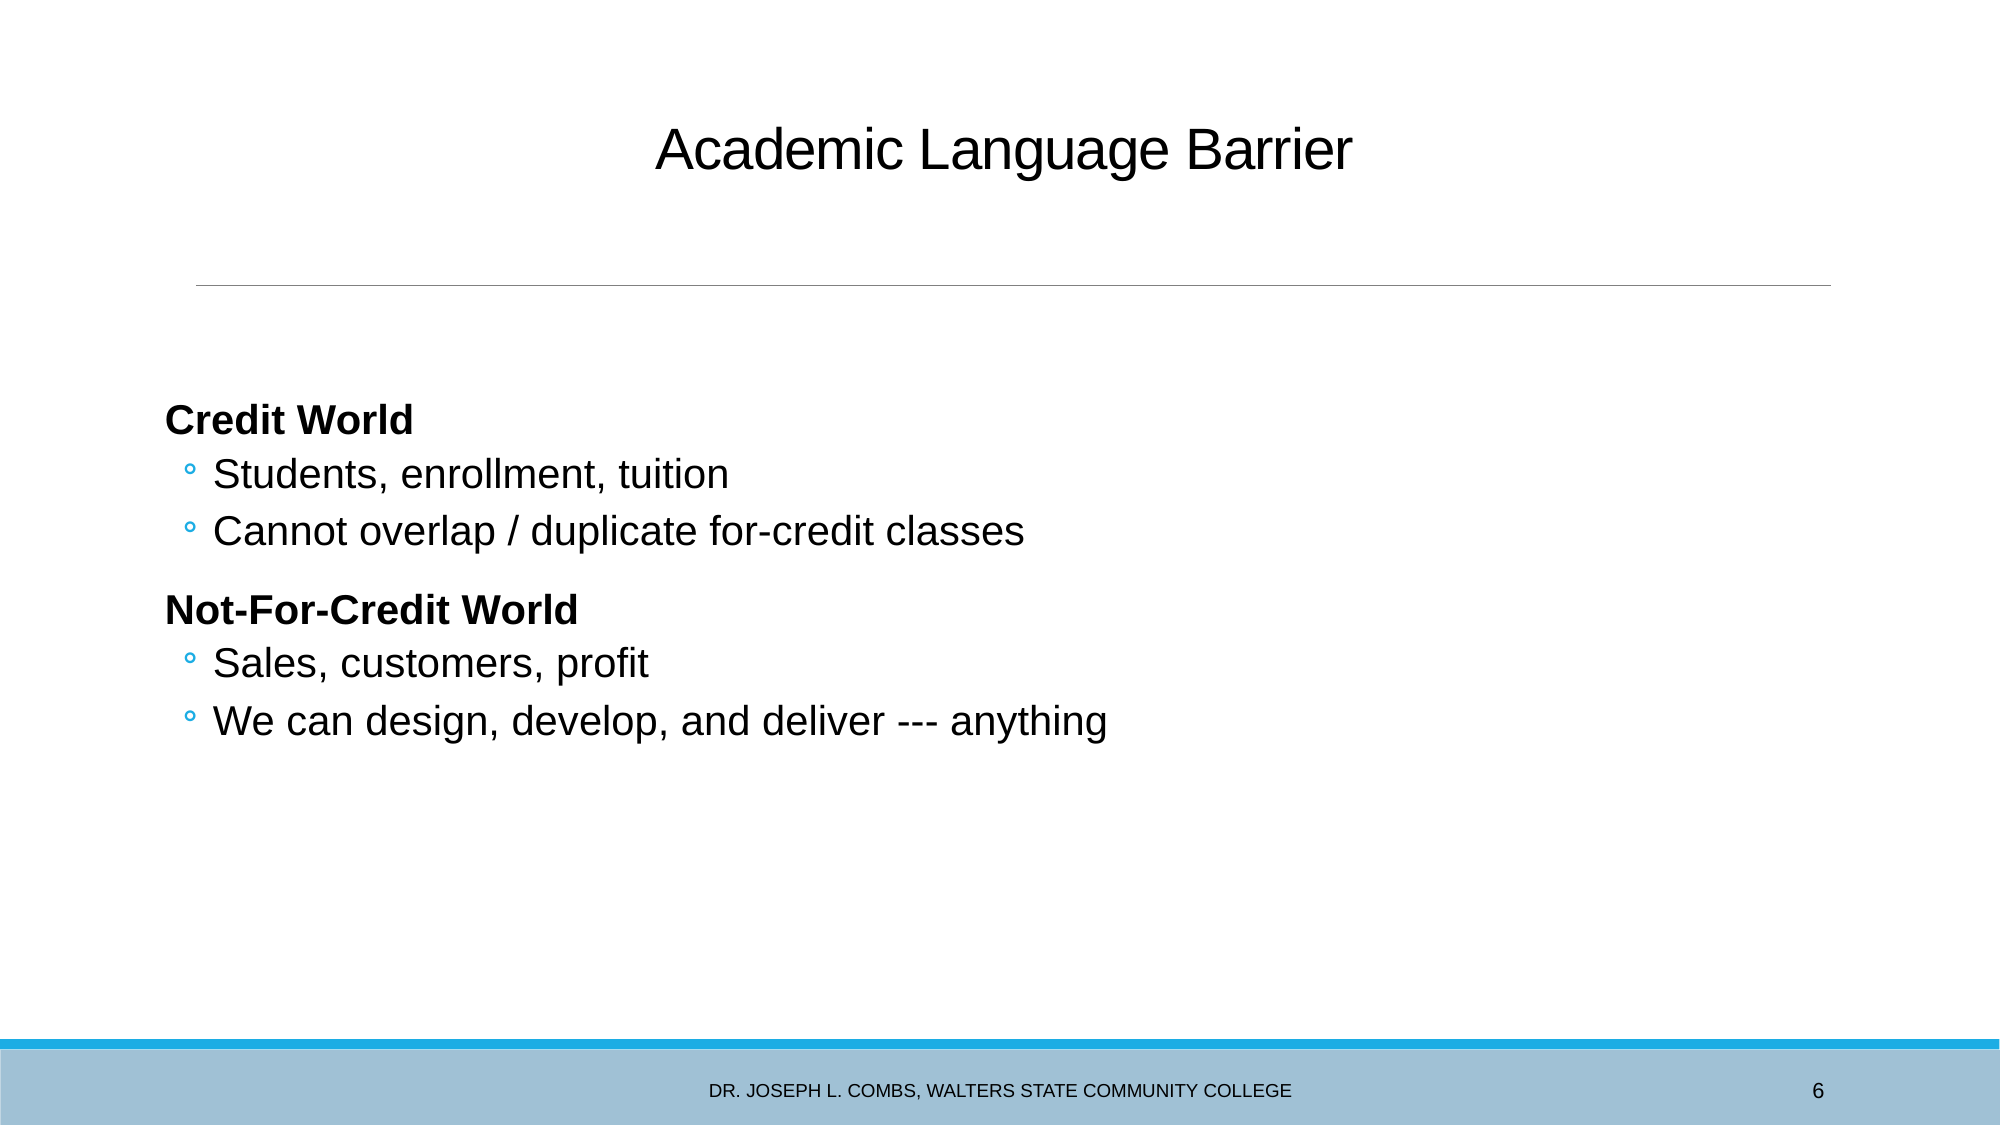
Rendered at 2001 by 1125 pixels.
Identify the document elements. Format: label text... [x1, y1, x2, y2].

title Academic Language Barrier [180, 47, 1830, 190]
footer Dr. Joseph L. Combs, Walters State Community College [604, 1059, 1396, 1120]
slide_number 6 [1624, 1059, 1840, 1120]
list Credit World Students, enrollment, tuition Cannot overlap / duplicate for-credit classes Not-For-Credit World Sales, customers, profit We can design, develop, and deliver --- anything [149, 391, 1850, 953]
